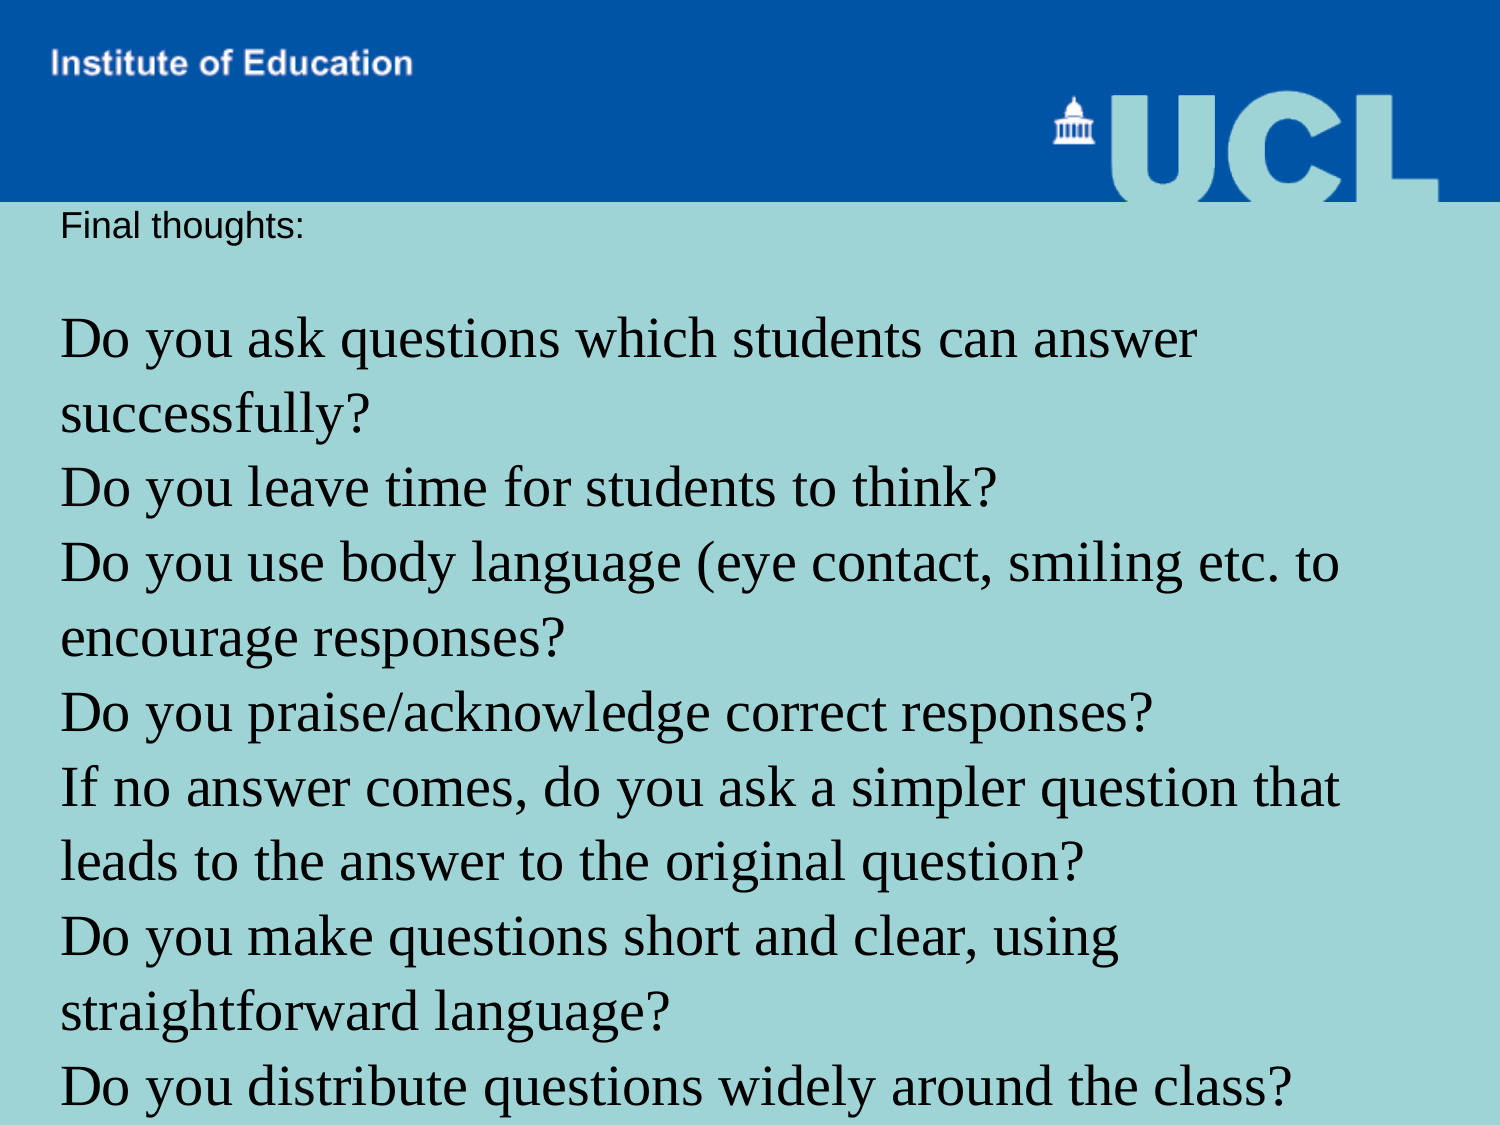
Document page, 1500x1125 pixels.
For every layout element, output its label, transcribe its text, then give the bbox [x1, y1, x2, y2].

text_box Final thoughts: Do you ask questions which students can answer successfully? Do you leave time for students to think? Do you use body language (eye contact, smiling etc. to encourage responses? Do you praise/acknowledge correct responses? If no answer comes, do you ask a simpler question that leads to the answer to the original question? Do you make questions short and clear, using straightforward language? Do you distribute questions widely around the class? [45, 190, 1441, 1125]
picture [0, 0, 1500, 202]
